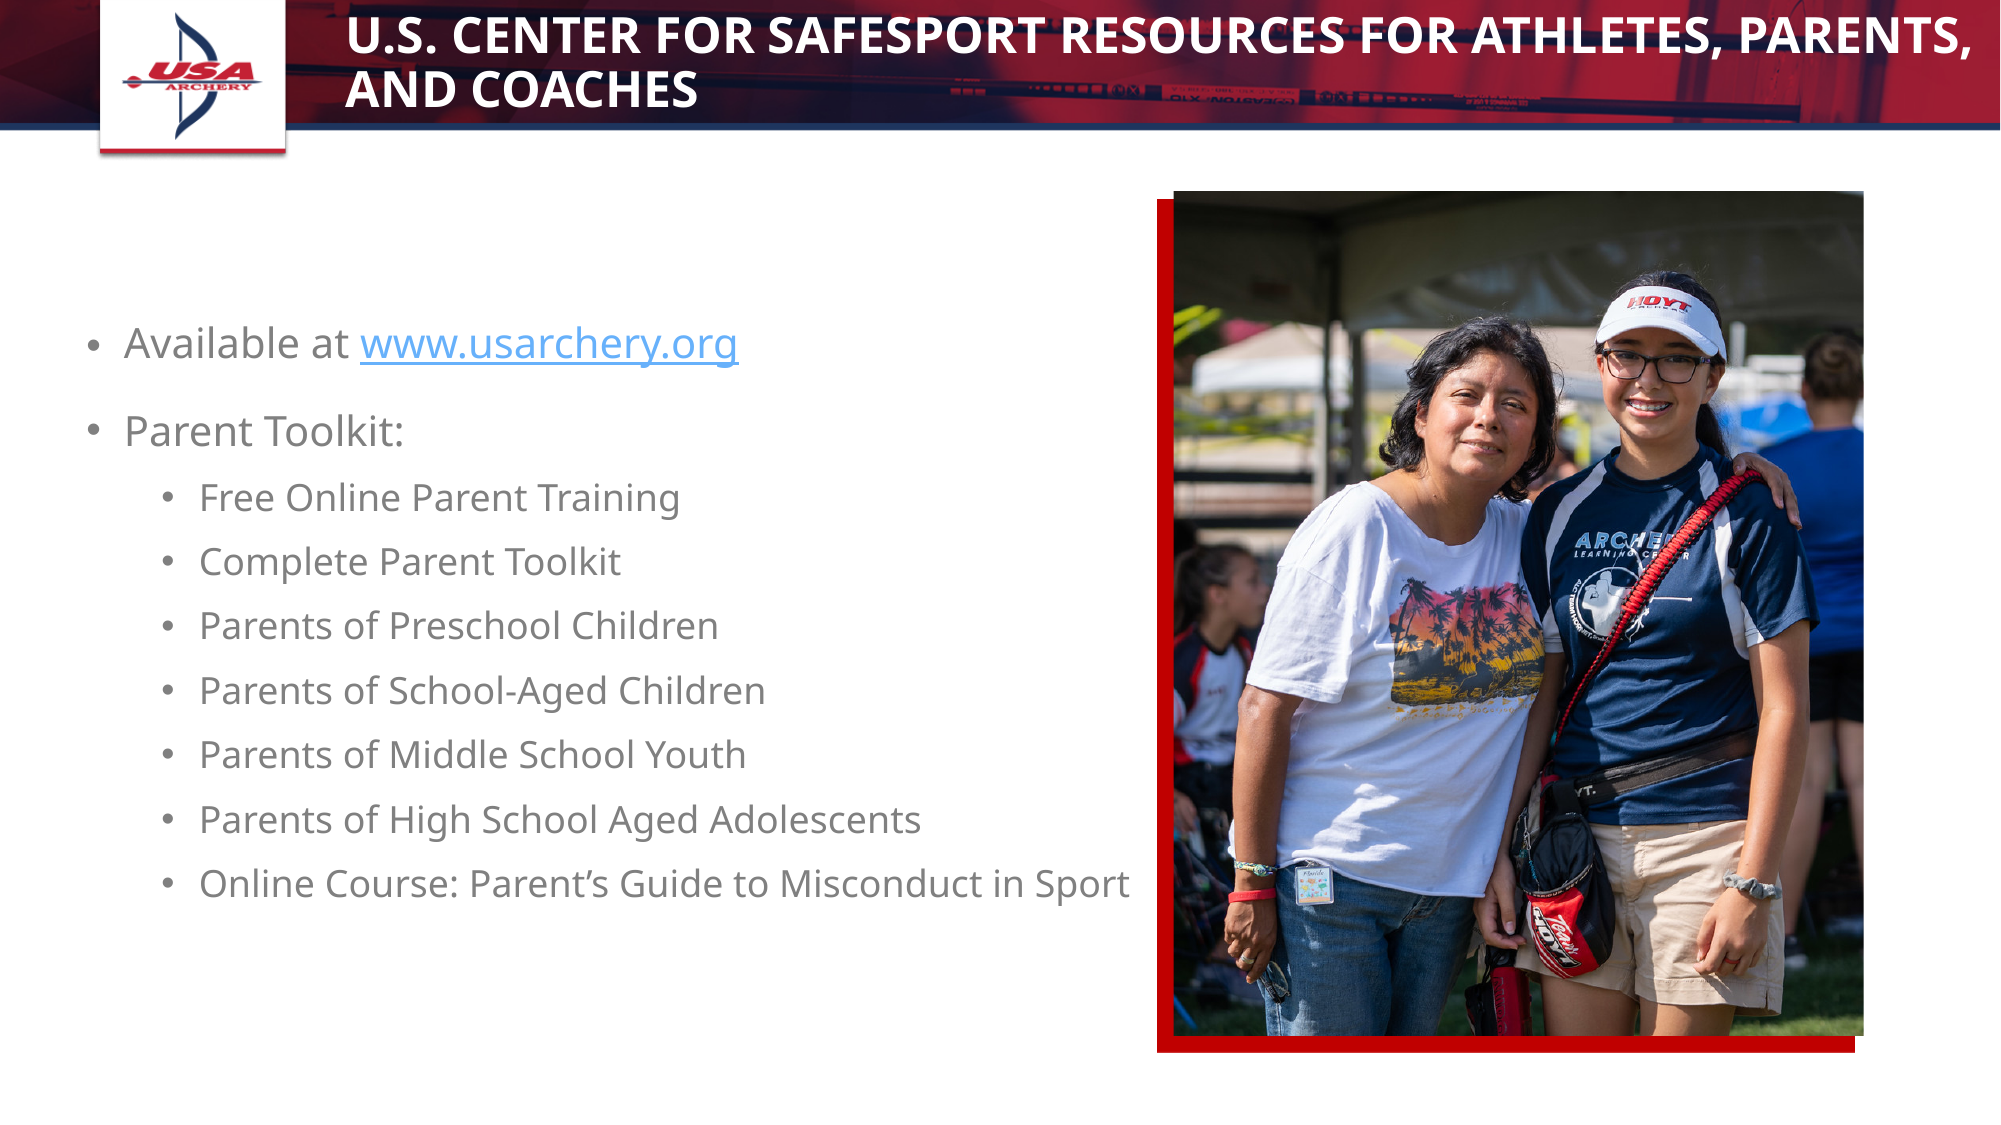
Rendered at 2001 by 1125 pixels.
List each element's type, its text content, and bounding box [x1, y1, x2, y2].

picture [0, 0, 2001, 1125]
title U.S. CENTER FOR SAFESPORT RESOURCES FOR ATHLETES, PARENTS, AND COACHES [330, 2, 1990, 125]
list Available at www.usarchery.org Parent Toolkit: Free Online Parent Training Complete Parent Toolkit Parents of Preschool Children Parents of School-Aged Children Parents of Middle School Youth Parents of High School Aged Adolescents Online Course: Parent’s Guide to Misconduct in Sport [71, 254, 1198, 1125]
